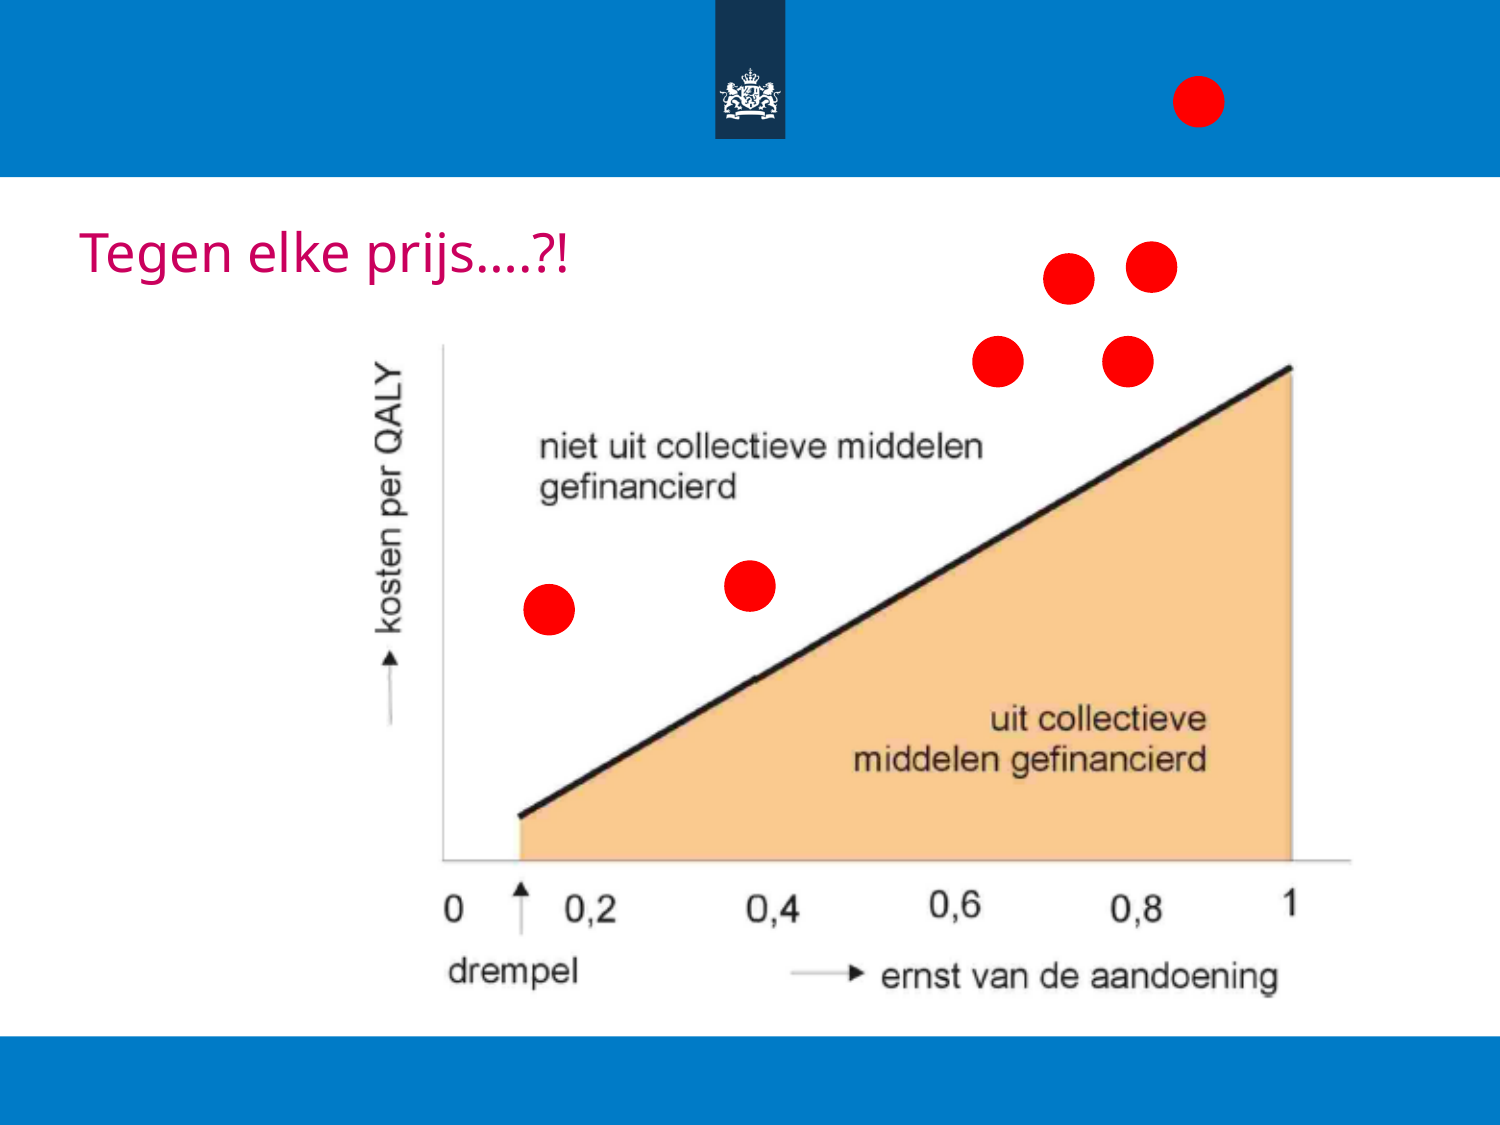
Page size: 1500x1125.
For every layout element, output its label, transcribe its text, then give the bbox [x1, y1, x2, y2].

text_box [1173, 76, 1225, 128]
text_box [1043, 253, 1095, 305]
picture [312, 314, 1365, 1004]
text_box [1125, 241, 1178, 293]
title Tegen elke prijs….?! [79, 210, 1421, 284]
picture [0, 0, 1500, 139]
